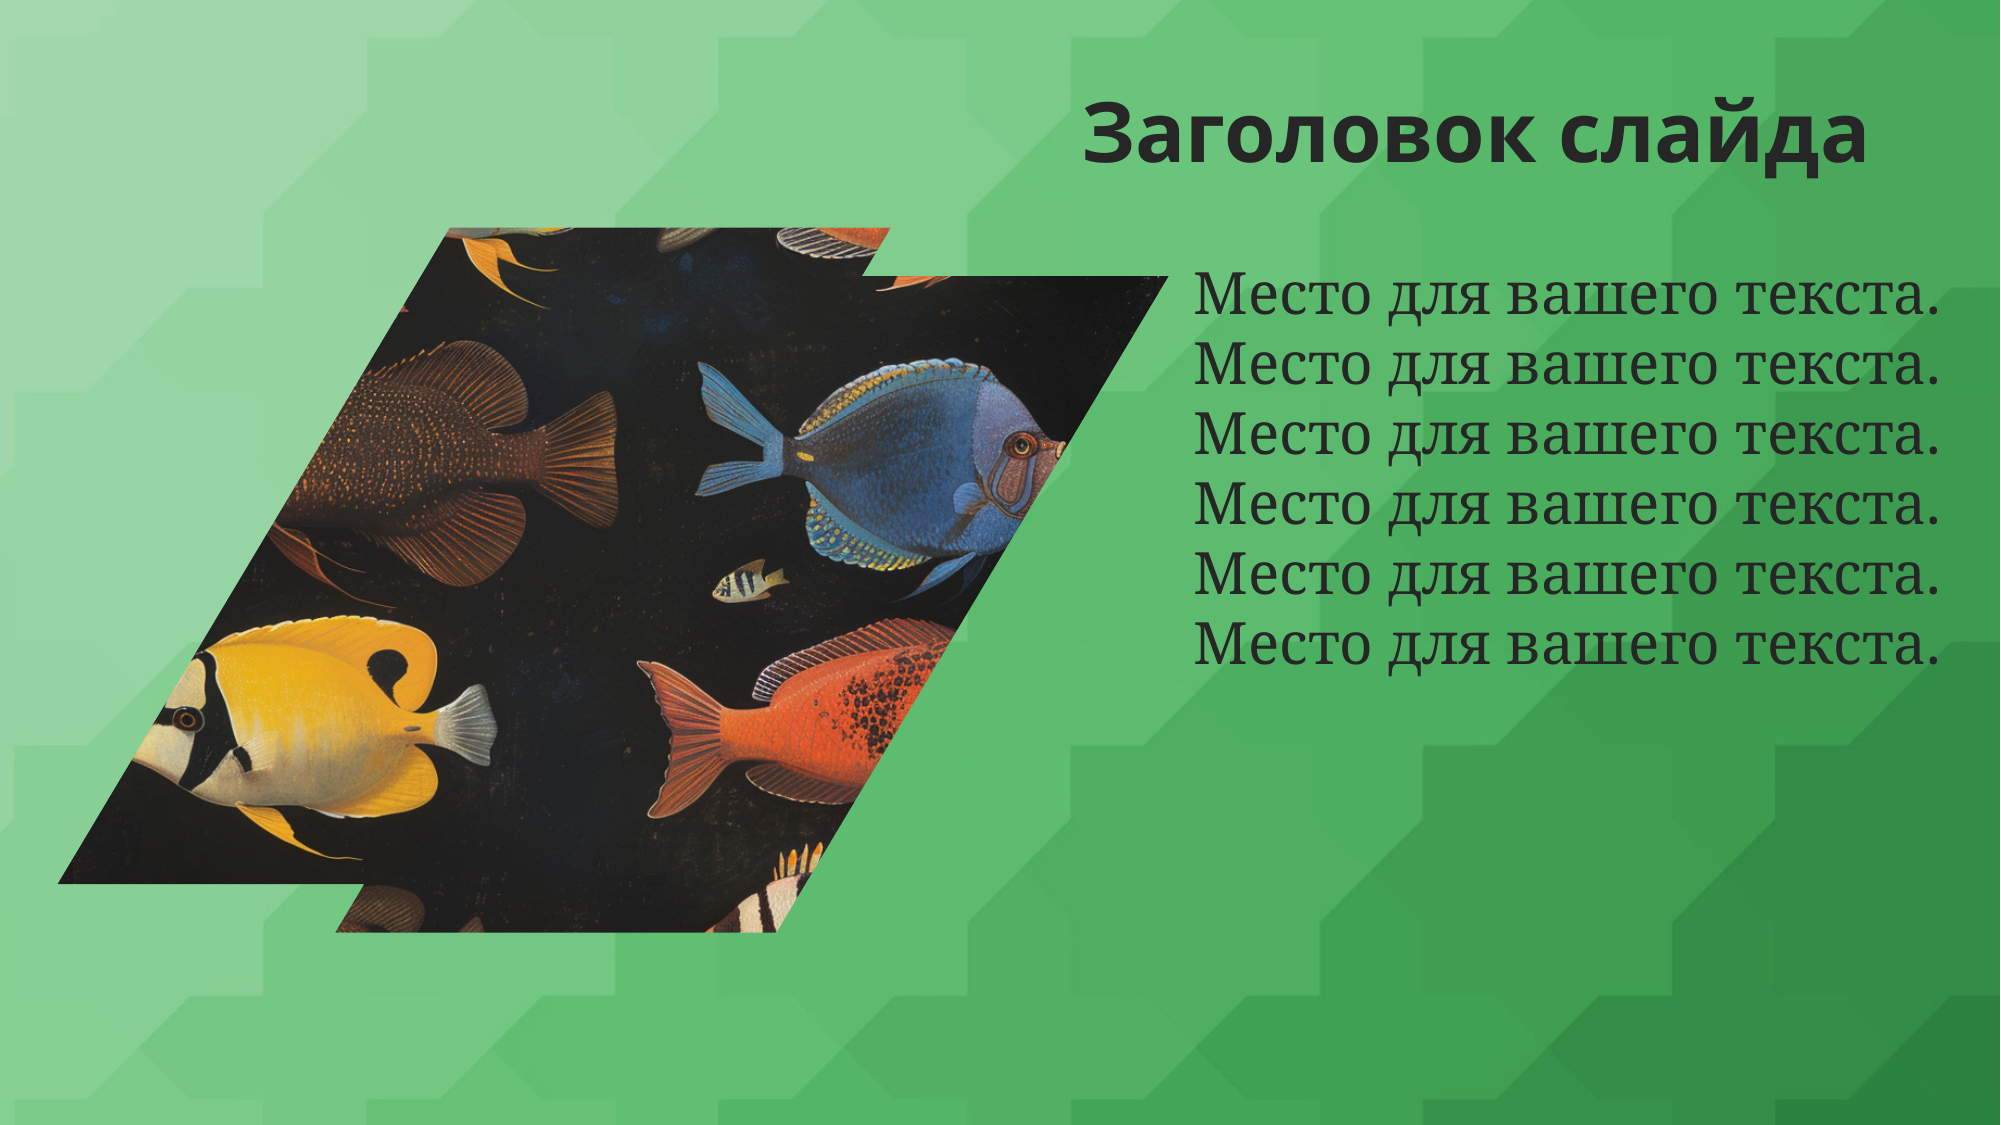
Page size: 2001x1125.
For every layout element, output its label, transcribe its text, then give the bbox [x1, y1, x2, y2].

text_box Заголовок слайда [1066, 83, 1971, 301]
picture [57, 227, 1169, 933]
text_box Место для вашего текста. Место для вашего текста. Место для вашего текста. Место для вашего текста. Место для вашего текста. Место для вашего текста. [1169, 248, 1957, 754]
